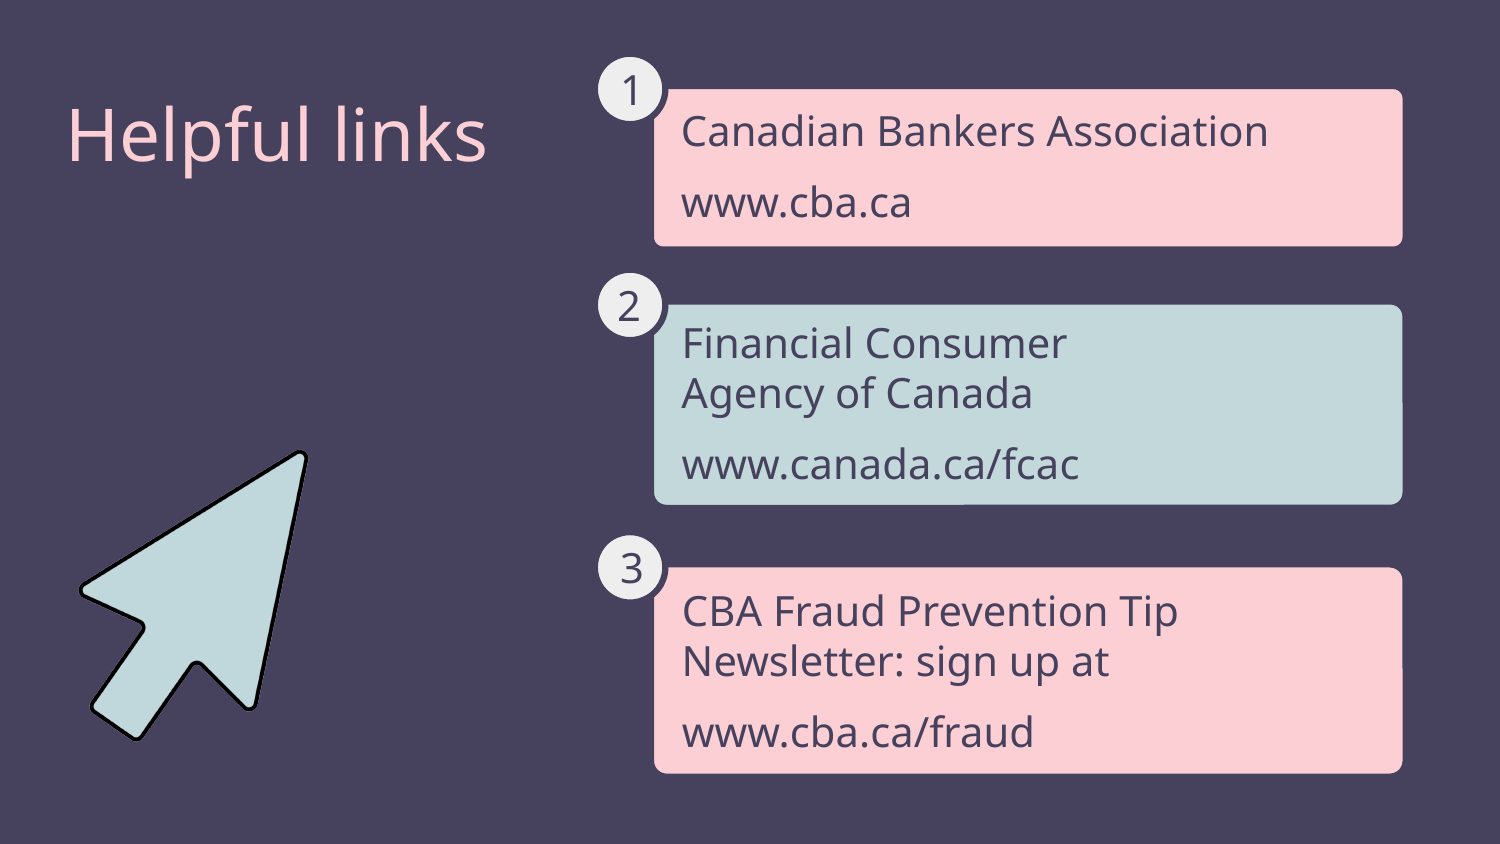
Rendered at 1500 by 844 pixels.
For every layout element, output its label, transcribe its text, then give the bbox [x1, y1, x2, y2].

text_box Canadian Bankers Association www.cba.ca [651, 86, 1405, 249]
text_box Financial Consumer Agency of Canada www.canada.ca/fcac [651, 302, 1405, 508]
text_box 1 [594, 53, 666, 125]
text_box 3 [594, 532, 666, 603]
text_box Helpful links [50, 87, 553, 270]
picture [51, 412, 309, 764]
text_box CBA Fraud Prevention Tip Newsletter: sign up at www.cba.ca/fraud [651, 565, 1405, 776]
text_box 2 [594, 269, 666, 341]
